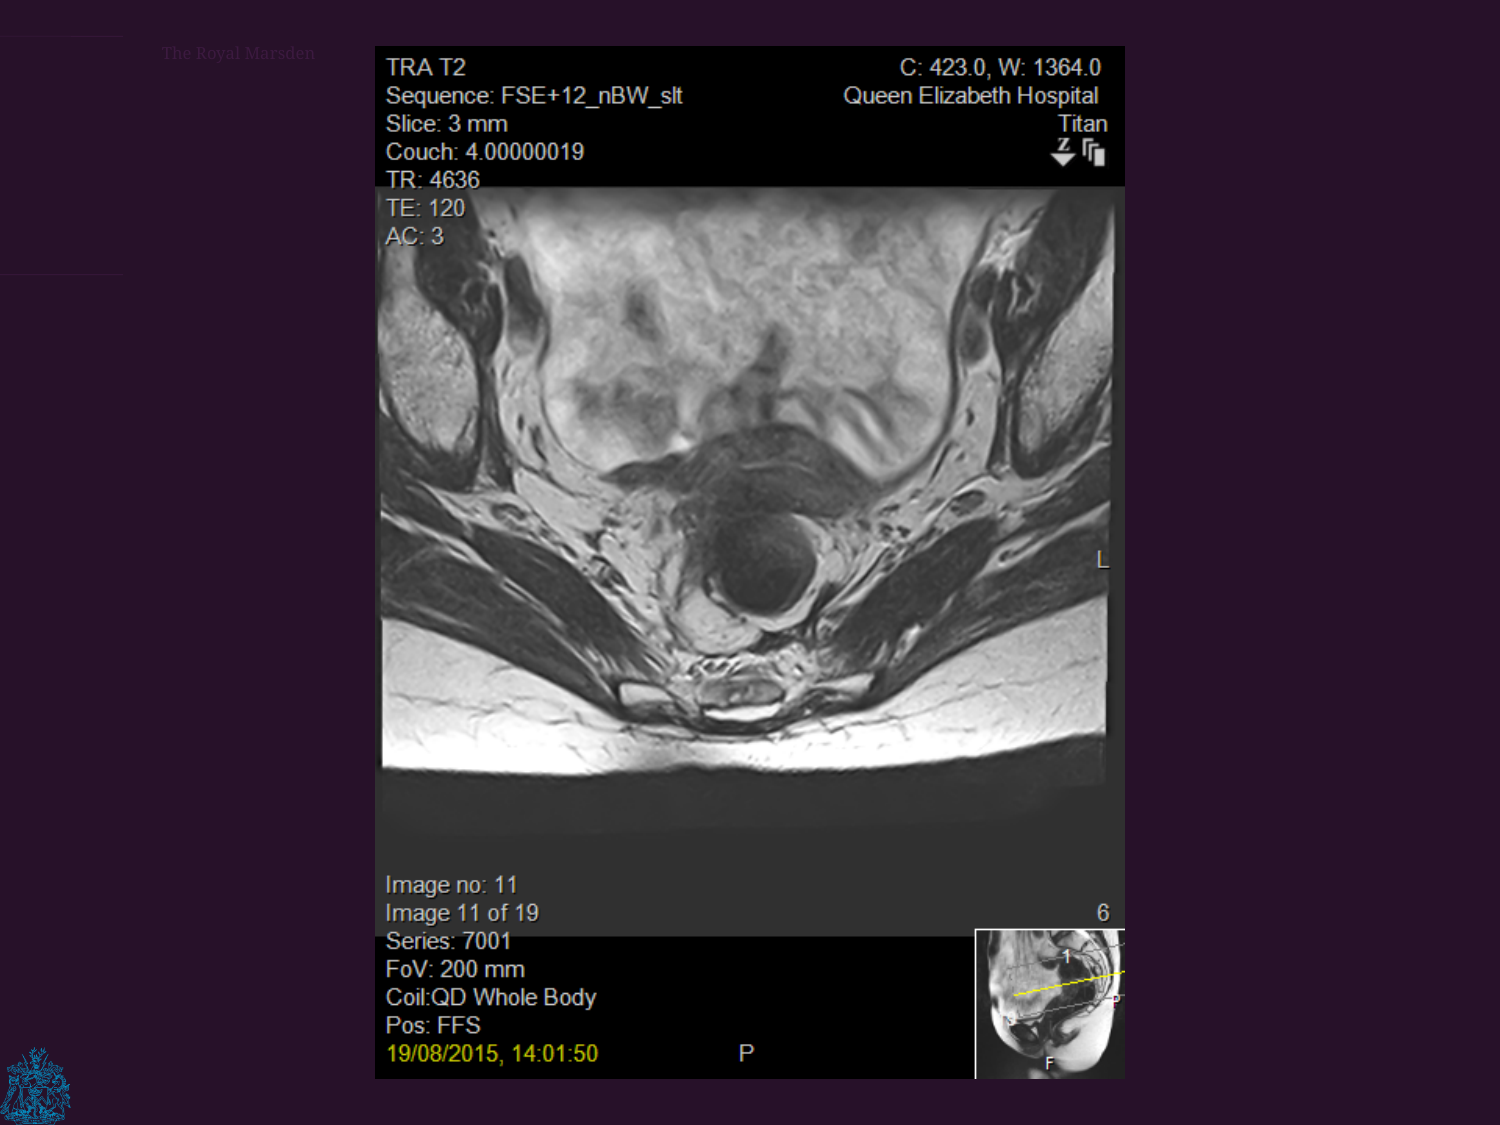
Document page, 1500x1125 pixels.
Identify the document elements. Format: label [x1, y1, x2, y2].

picture [0, 1047, 71, 1125]
picture [374, 45, 1126, 1080]
